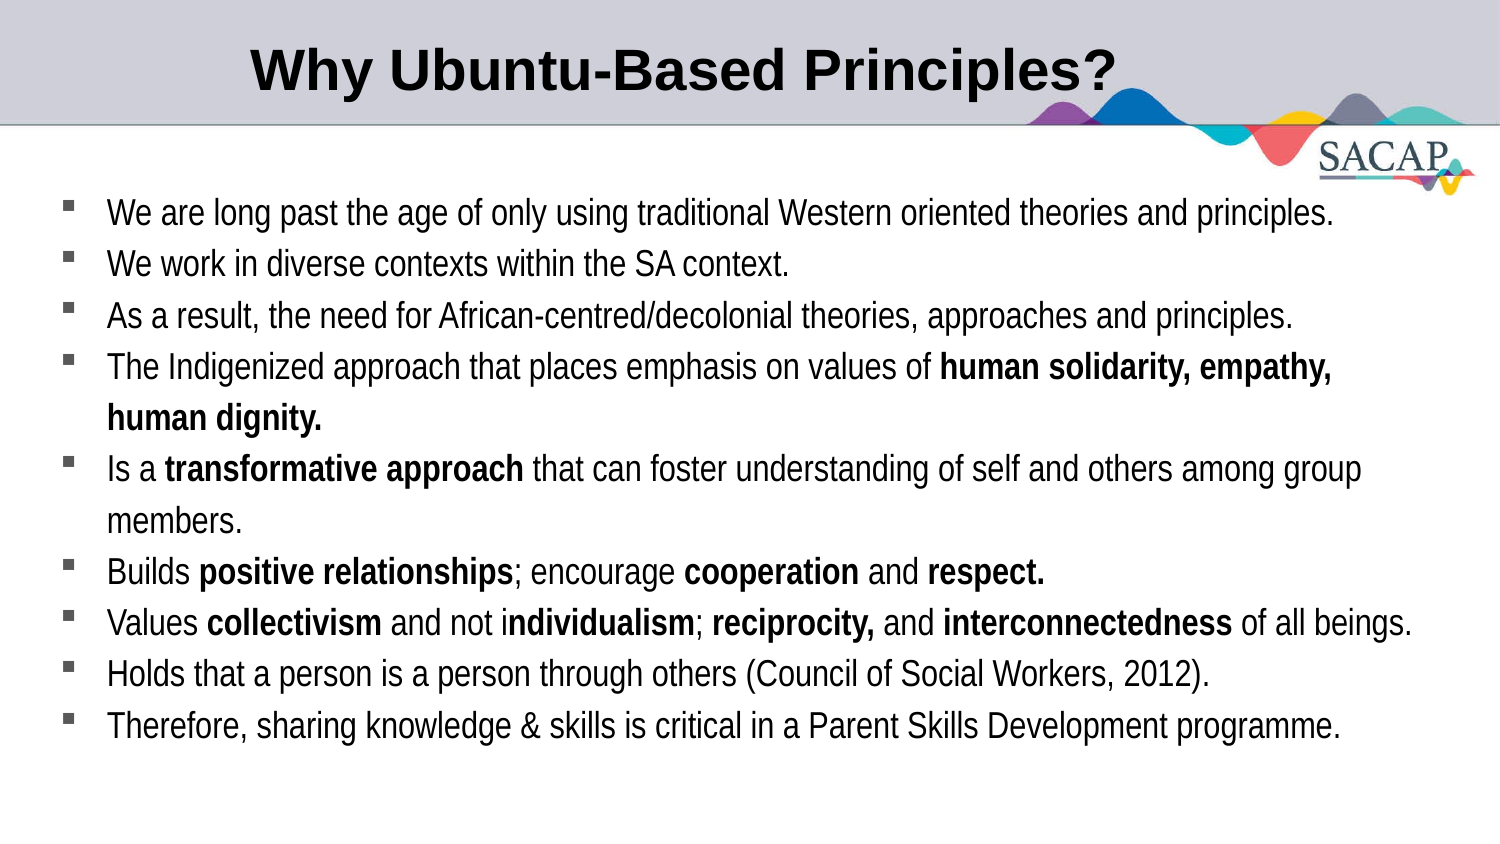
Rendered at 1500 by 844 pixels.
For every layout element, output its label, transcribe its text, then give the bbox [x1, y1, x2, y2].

title Why Ubuntu-Based Principles? [50, 10, 1319, 124]
picture [0, 0, 1500, 221]
list §We Work in diverse contexts. We are long past the age of only using traditional Western oriented theories and principles. We work in diverse contexts within the SA context. As a result, the need for African-centred/decolonial theories, approaches and principles. The Indigenized approach that places emphasis on values of human solidarity, empathy, human dignity. Is a transformative approach that can foster understanding of self and others among group members. Builds positive relationships; encourage cooperation and respect. Values collectivism and not individualism; reciprocity, and interconnectedness of all beings. Holds that a person is a person through others (Council of Social Workers, 2012). Therefore, sharing knowledge & skills is critical in a Parent Skills Development programme. r African-centred/decolonial theories, approaches and principles. §Place emphasis on values of human solidarity, empathy, human dignity [44, 134, 1500, 765]
